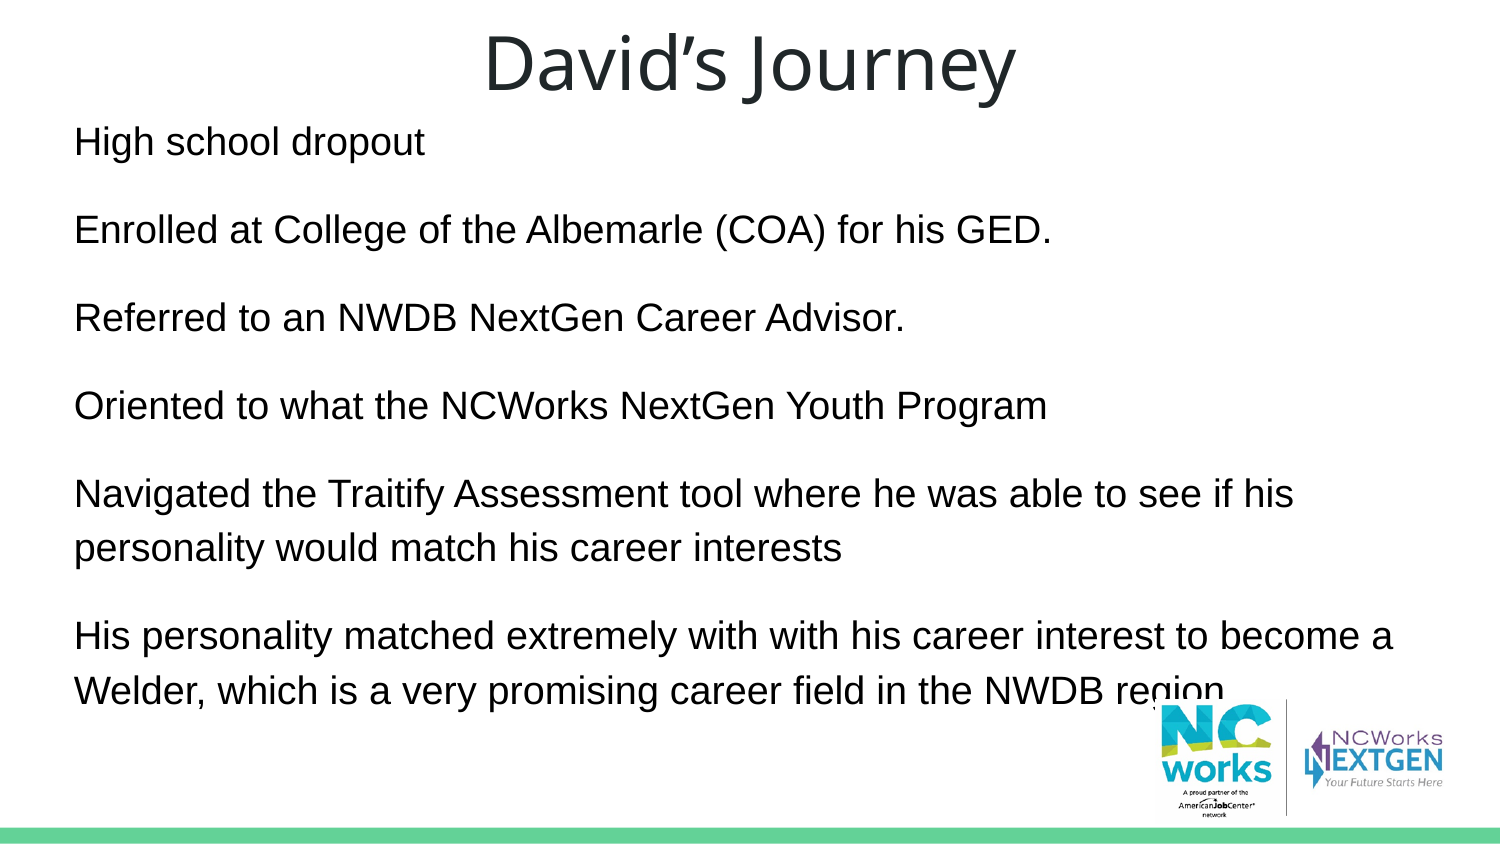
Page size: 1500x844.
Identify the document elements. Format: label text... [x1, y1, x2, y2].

title David’s Journey [51, 0, 1449, 94]
list High school dropout Enrolled at College of the Albemarle (COA) for his GED. Referred to an NWDB NextGen Career Advisor. Oriented to what the NCWorks NextGen Youth Program Navigated the Traitify Assessment tool where he was able to see if his personality would match his career interests His personality matched extremely with with his career interest to become a Welder, which is a very promising career field in the NWDB region. [58, 93, 1457, 824]
picture [1155, 699, 1450, 824]
